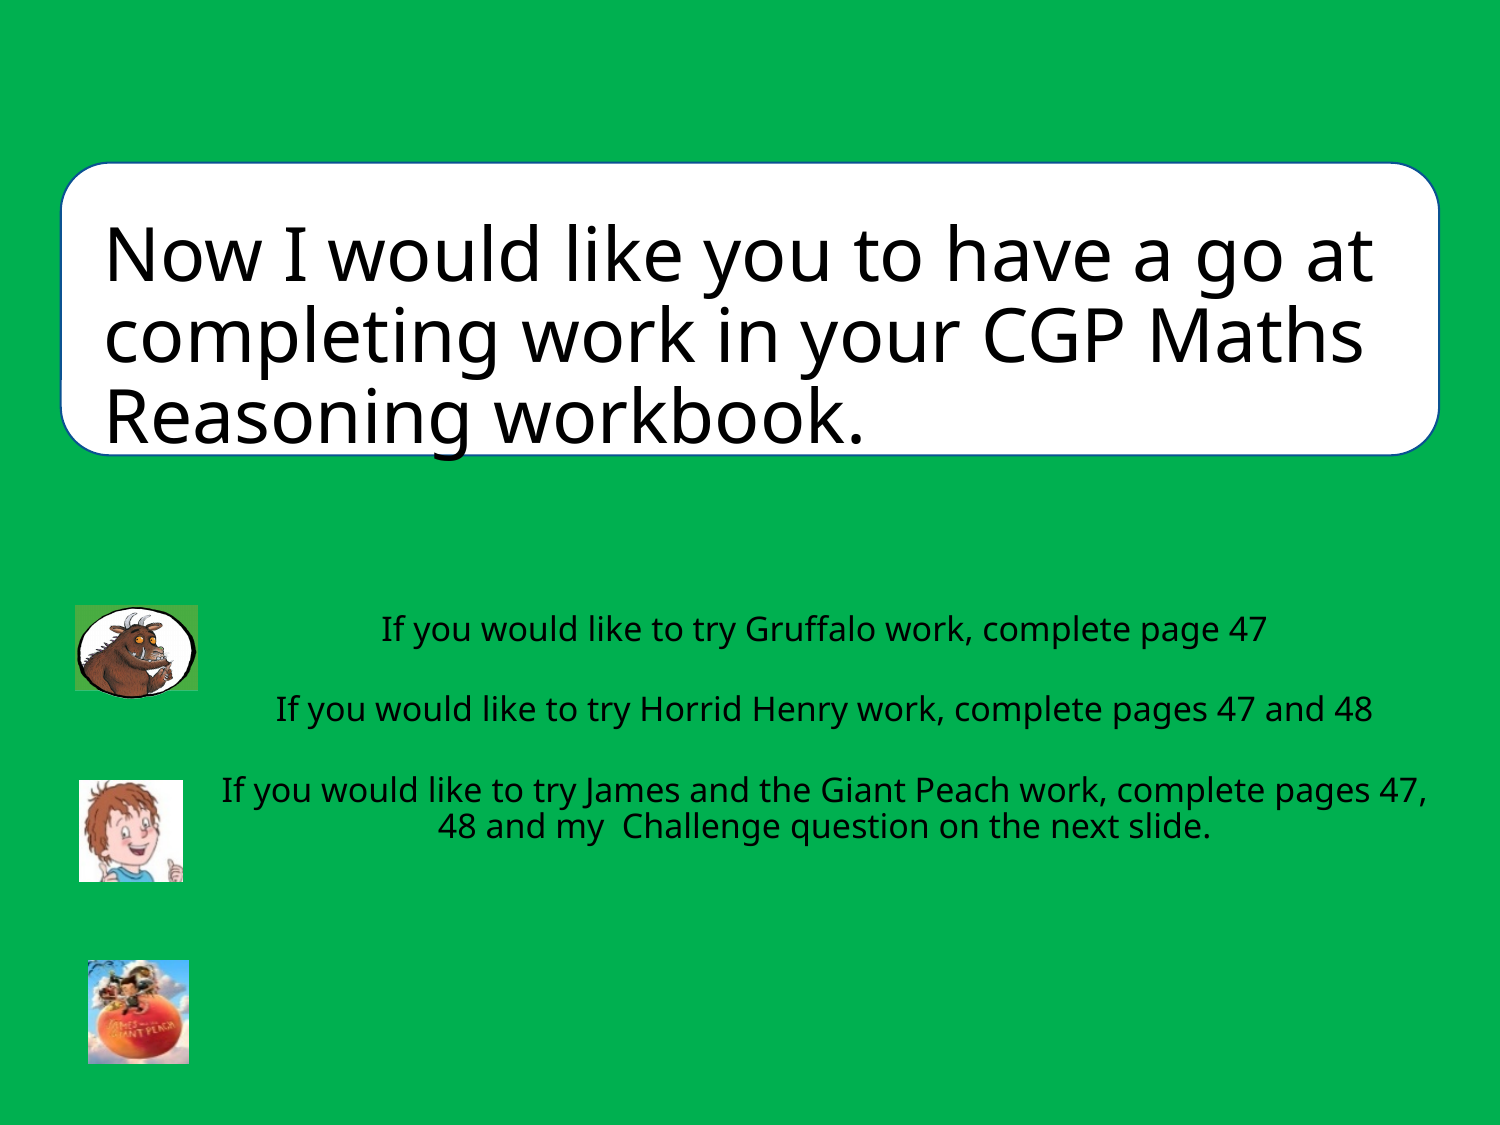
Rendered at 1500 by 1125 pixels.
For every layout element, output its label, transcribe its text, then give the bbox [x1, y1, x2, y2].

picture [78, 780, 184, 882]
text_box [59, 166, 88, 452]
subtitle If you would like to try Gruffalo work, complete page 47 If you would like to try Horrid Henry work, complete pages 47 and 48 If you would like to try James and the Giant Peach work, complete pages 47, 48 and my Challenge question on the next slide. [187, 590, 1463, 863]
picture [74, 605, 198, 702]
title Now I would like you to have a go at completing work in your CGP Maths Reasoning workbook. [88, 0, 1500, 468]
picture [88, 960, 189, 1065]
